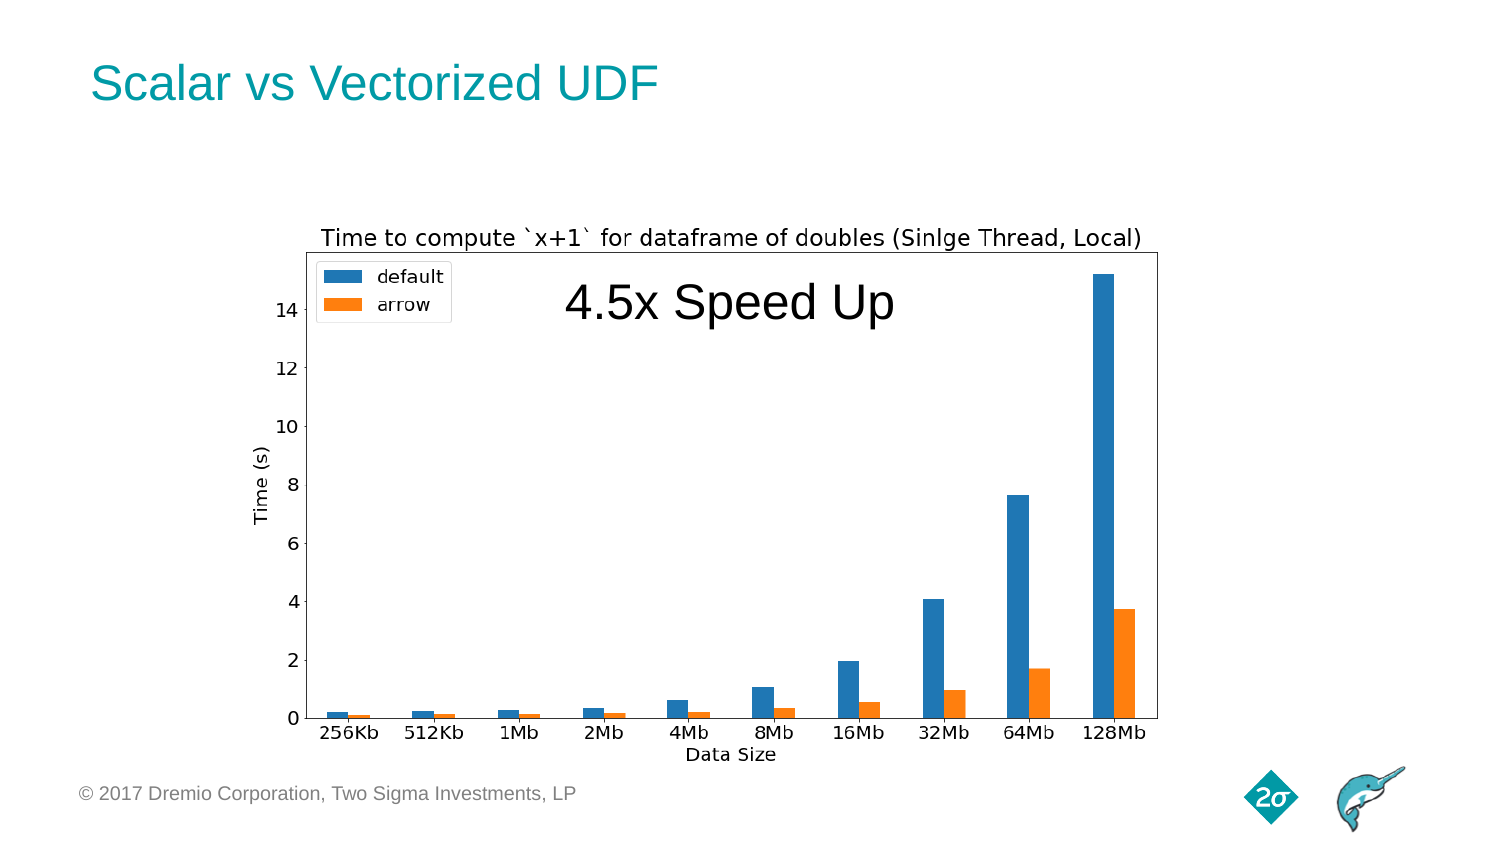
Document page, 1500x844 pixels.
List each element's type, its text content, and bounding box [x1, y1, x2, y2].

title Scalar vs Vectorized UDF [75, 33, 1425, 127]
picture [1242, 768, 1300, 826]
picture [1336, 766, 1409, 833]
picture [245, 220, 1166, 772]
